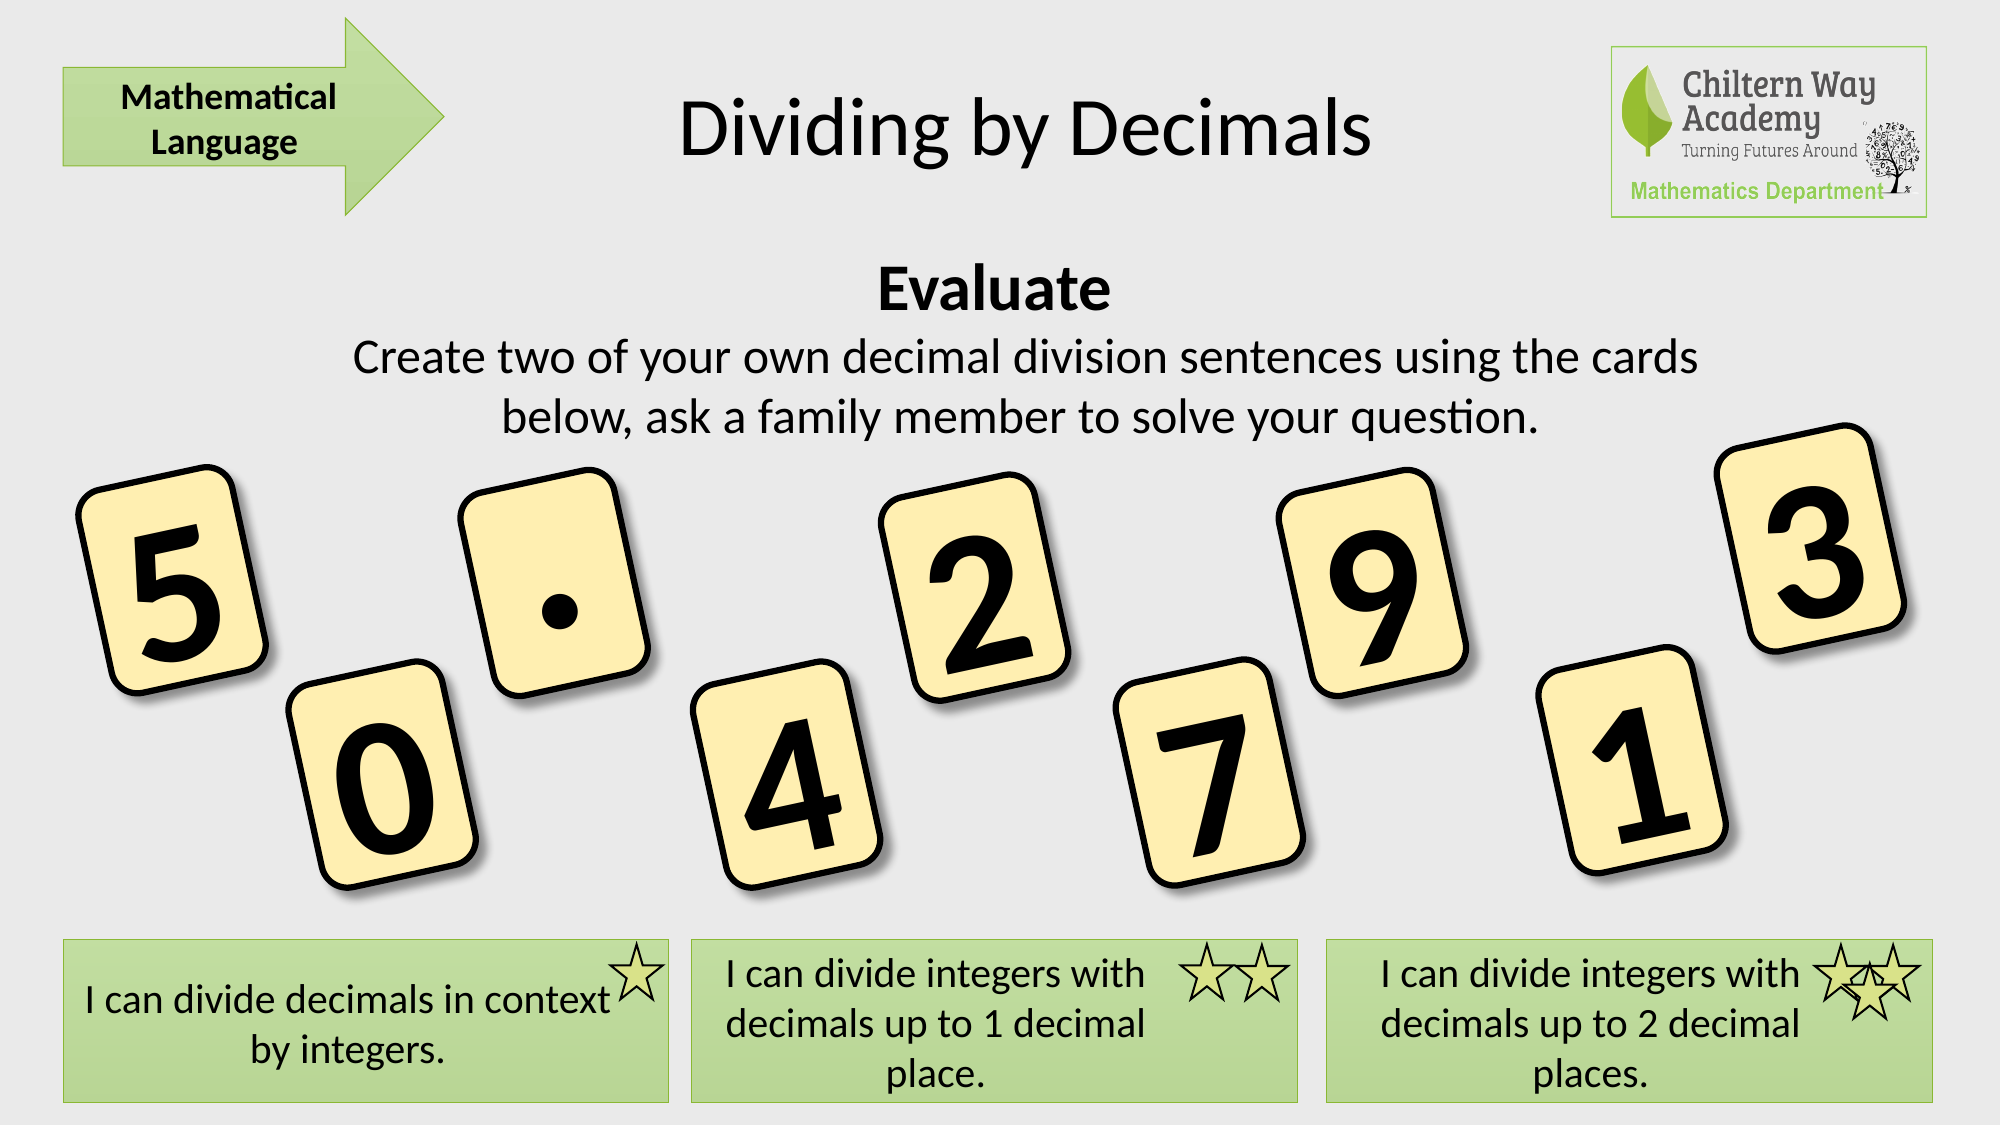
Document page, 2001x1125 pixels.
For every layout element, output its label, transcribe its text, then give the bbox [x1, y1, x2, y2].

text_box 2 [879, 473, 1070, 702]
text_box 4 [691, 660, 882, 889]
text_box 7 [1114, 658, 1305, 887]
picture [1608, 42, 1933, 222]
text_box . [459, 468, 649, 698]
text_box 5 [77, 466, 267, 695]
text_box 3 [1715, 424, 1906, 653]
text_box I can divide integers with decimals up to 2 decimal places. [1325, 938, 1856, 1104]
text_box I can divide decimals in context by integers. [67, 963, 629, 1079]
title Dividing by Decimals [476, 42, 1577, 216]
text_box 0 [287, 660, 477, 889]
text_box 1 [1537, 646, 1727, 875]
text_box 9 [1277, 468, 1468, 698]
text_box I can divide integers with decimals up to 1 decimal place. [701, 938, 1171, 1104]
list Evaluate [63, 245, 1927, 915]
text_box Create two of your own decimal division sentences using the cards below, ask a family member to solve your question. [305, 316, 1747, 452]
